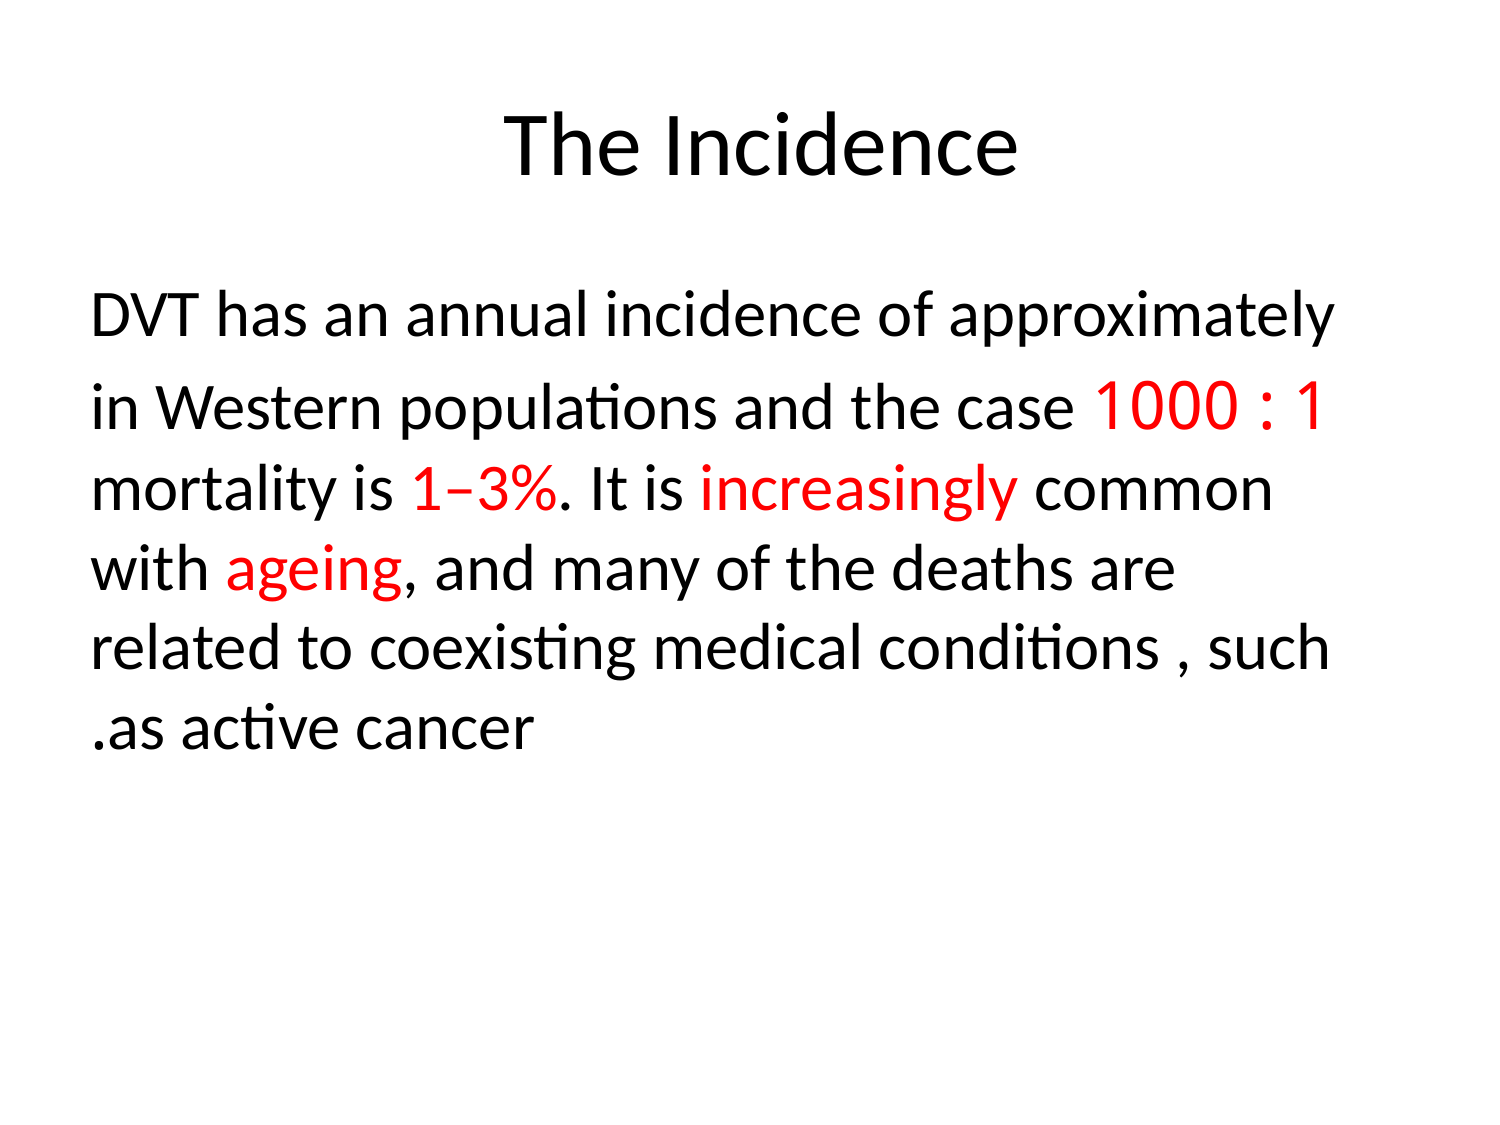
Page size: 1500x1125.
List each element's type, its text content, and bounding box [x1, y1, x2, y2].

title The Incidence [75, 45, 1425, 233]
list DVT has an annual incidence of approximately 1 : 1000 in Western populations and the case mortality is 1–3%. It is increasingly common with ageing, and many of the deaths are related to coexisting medical conditions , such as active cancer. [75, 262, 1425, 1005]
